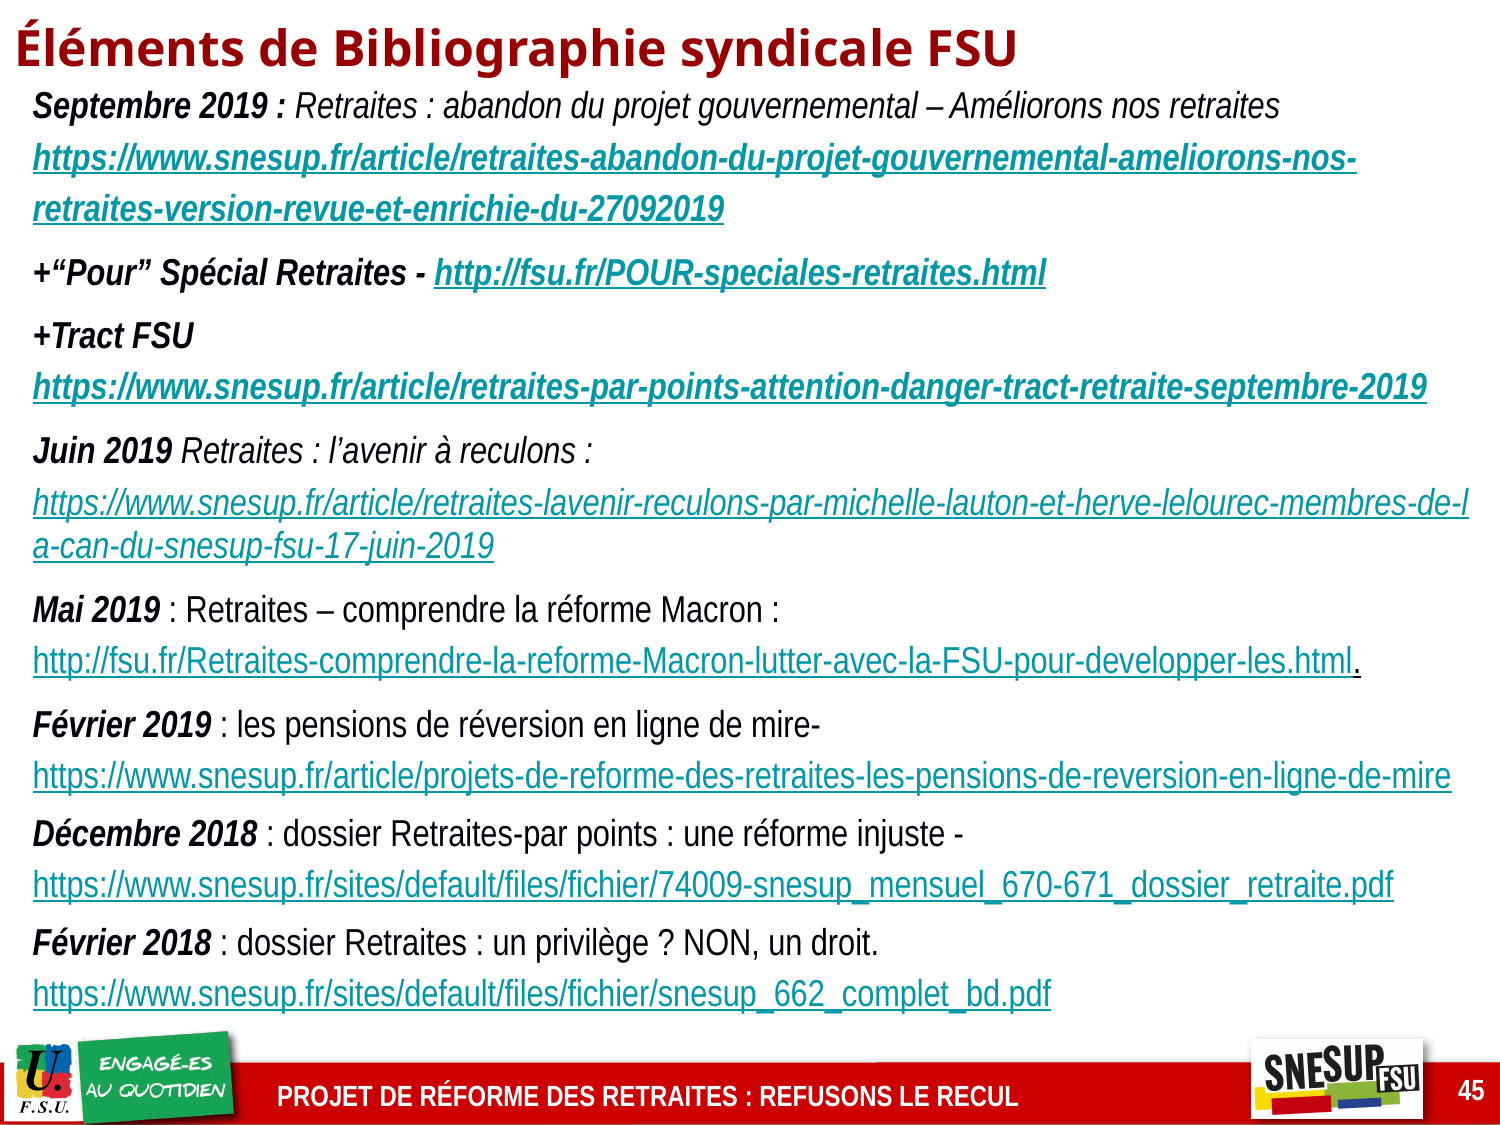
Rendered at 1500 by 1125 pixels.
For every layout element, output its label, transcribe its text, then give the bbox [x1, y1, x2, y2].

text_box Septembre 2019 : Retraites : abandon du projet gouvernemental – Améliorons nos retraites https://www.snesup.fr/article/retraites-abandon-du-projet-gouvernemental-ameliorons-nos-retraites-version-revue-et-enrichie-du-27092019 +“Pour” Spécial Retraites - http://fsu.fr/POUR-speciales-retraites.html +Tract FSU https://www.snesup.fr/article/retraites-par-points-attention-danger-tract-retraite-septembre-2019 Juin 2019 Retraites : l’avenir à reculons : https://www.snesup.fr/article/retraites-lavenir-reculons-par-michelle-lauton-et-herve-lelourec-membres-de-la-can-du-snesup-fsu-17-juin-2019 Mai 2019 : Retraites – comprendre la réforme Macron : http://fsu.fr/Retraites-comprendre-la-reforme-Macron-lutter-avec-la-FSU-pour-developper-les.html. Février 2019 : les pensions de réversion en ligne de mire- https://www.snesup.fr/article/projets-de-reforme-des-retraites-les-pensions-de-reversion-en-ligne-de-mire Décembre 2018 : dossier Retraites-par points : une réforme injuste - https://www.snesup.fr/sites/default/files/fichier/74009-snesup_mensuel_670-671_dossier_retraite.pdf Février 2018 : dossier Retraites : un privilège ? NON, un droit. https://www.snesup.fr/sites/default/files/fichier/snesup_662_complet_bd.pdf [18, 67, 1500, 945]
text_box 45 [1433, 1063, 1500, 1125]
picture [1251, 1039, 1423, 1119]
text_box Éléments de Bibliographie syndicale FSU [0, 0, 1375, 61]
picture [4, 1027, 246, 1125]
